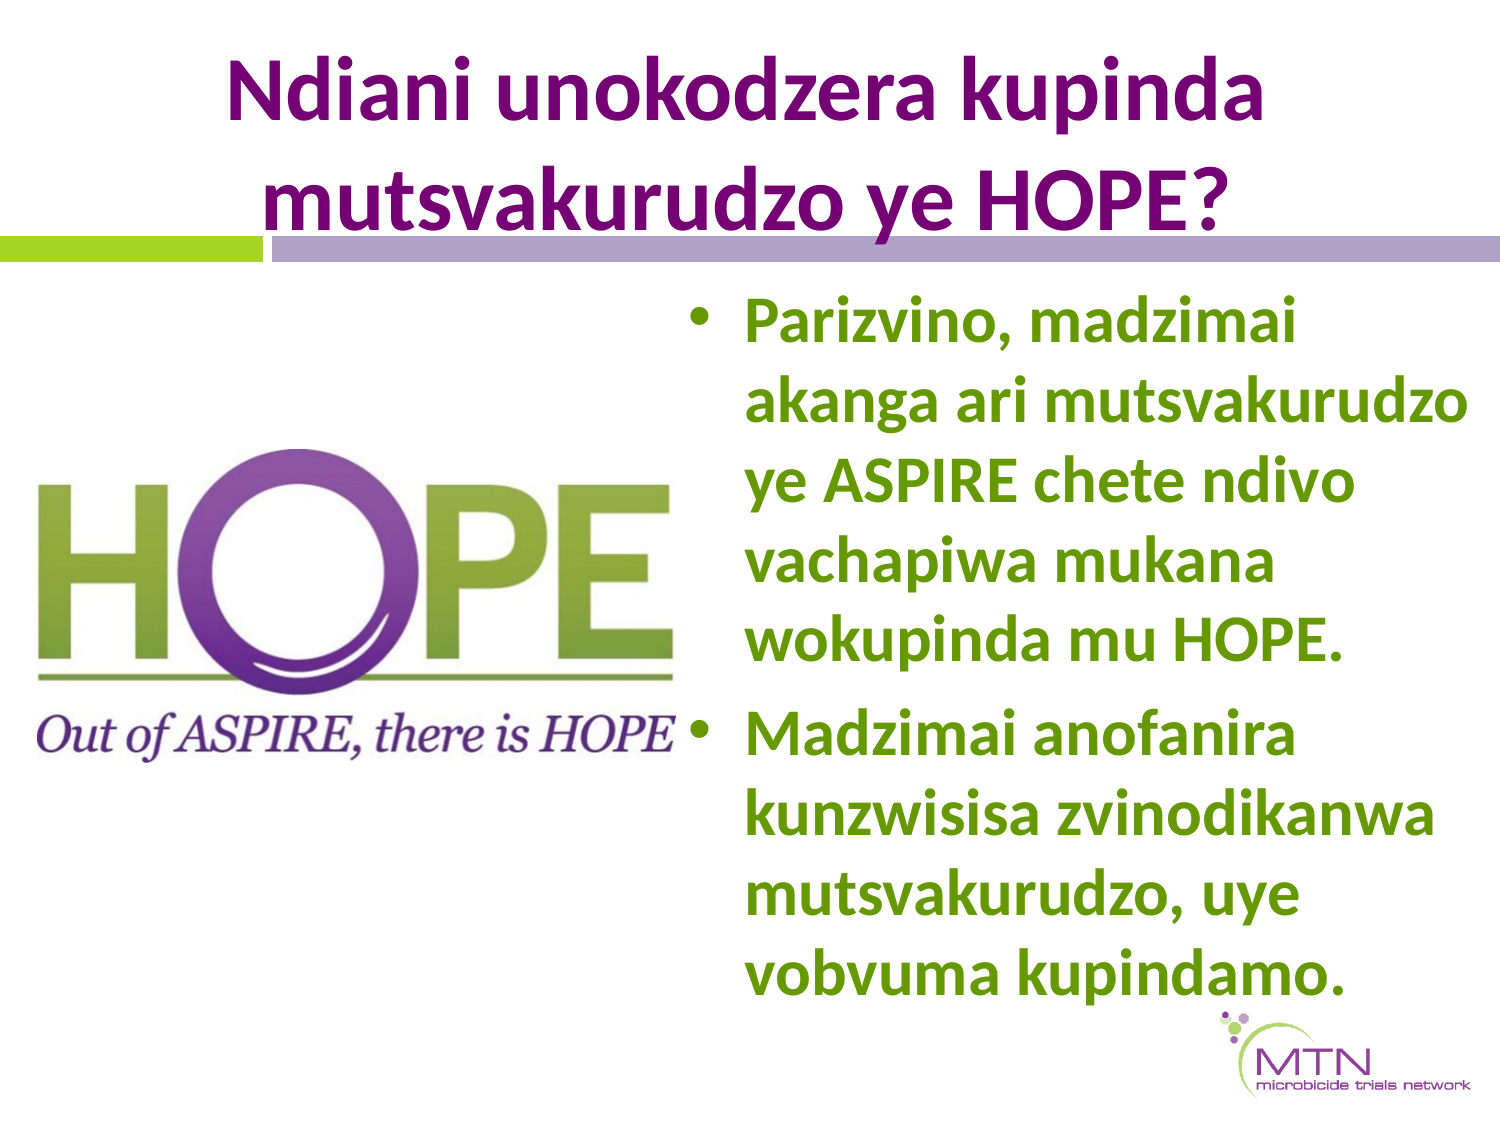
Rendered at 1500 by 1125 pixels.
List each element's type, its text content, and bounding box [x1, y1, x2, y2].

list Parizvino, madzimai akanga ari mutsvakurudzo ye ASPIRE chete ndivo vachapiwa mukana wokupinda mu HOPE. Madzimai anofanira kunzwisisa zvinodikanwa mutsvakurudzo, uye vobvuma kupindamo. [672, 267, 1491, 1018]
picture [0, 236, 1500, 262]
title Ndiani unokodzera kupinda mutsvakurudzo ye HOPE? [0, 45, 1494, 233]
picture [1220, 1011, 1472, 1099]
picture [37, 449, 676, 764]
